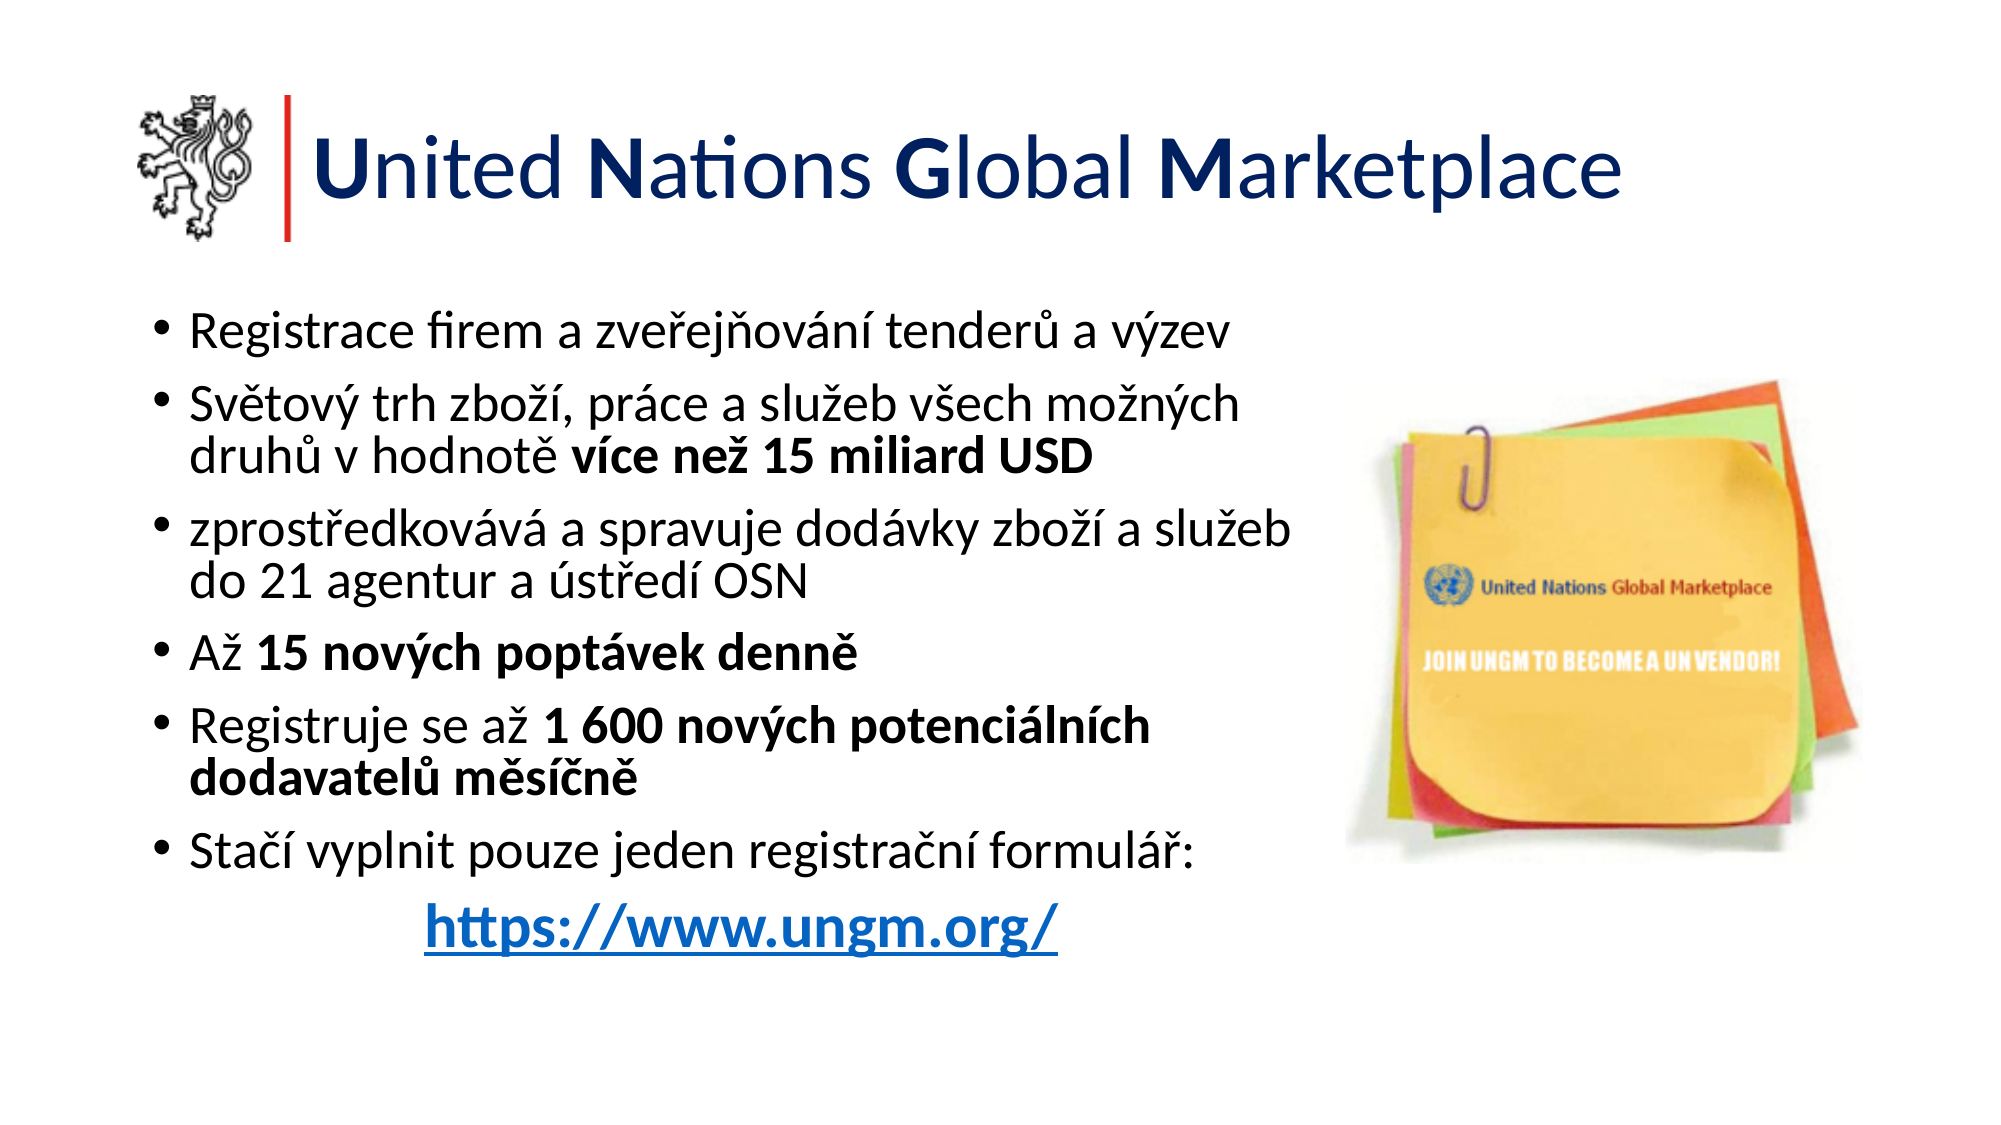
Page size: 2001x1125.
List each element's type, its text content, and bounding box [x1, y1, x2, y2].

picture [137, 95, 298, 242]
list Registrace firem a zveřejňování tenderů a výzev Světový trh zboží, práce a služeb všech možných druhů v hodnotě více než 15 miliard USD zprostředkovává a spravuje dodávky zboží a služeb do 21 agentur a ústředí OSN Až 15 nových poptávek denně Registruje se až 1 600 nových potenciálních dodavatelů měsíčně Stačí vyplnit pouze jeden registrační formulář: https://www.ungm.org/ [137, 299, 1346, 1014]
title United Nations Global Marketplace [297, 59, 1863, 278]
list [1345, 378, 1863, 864]
